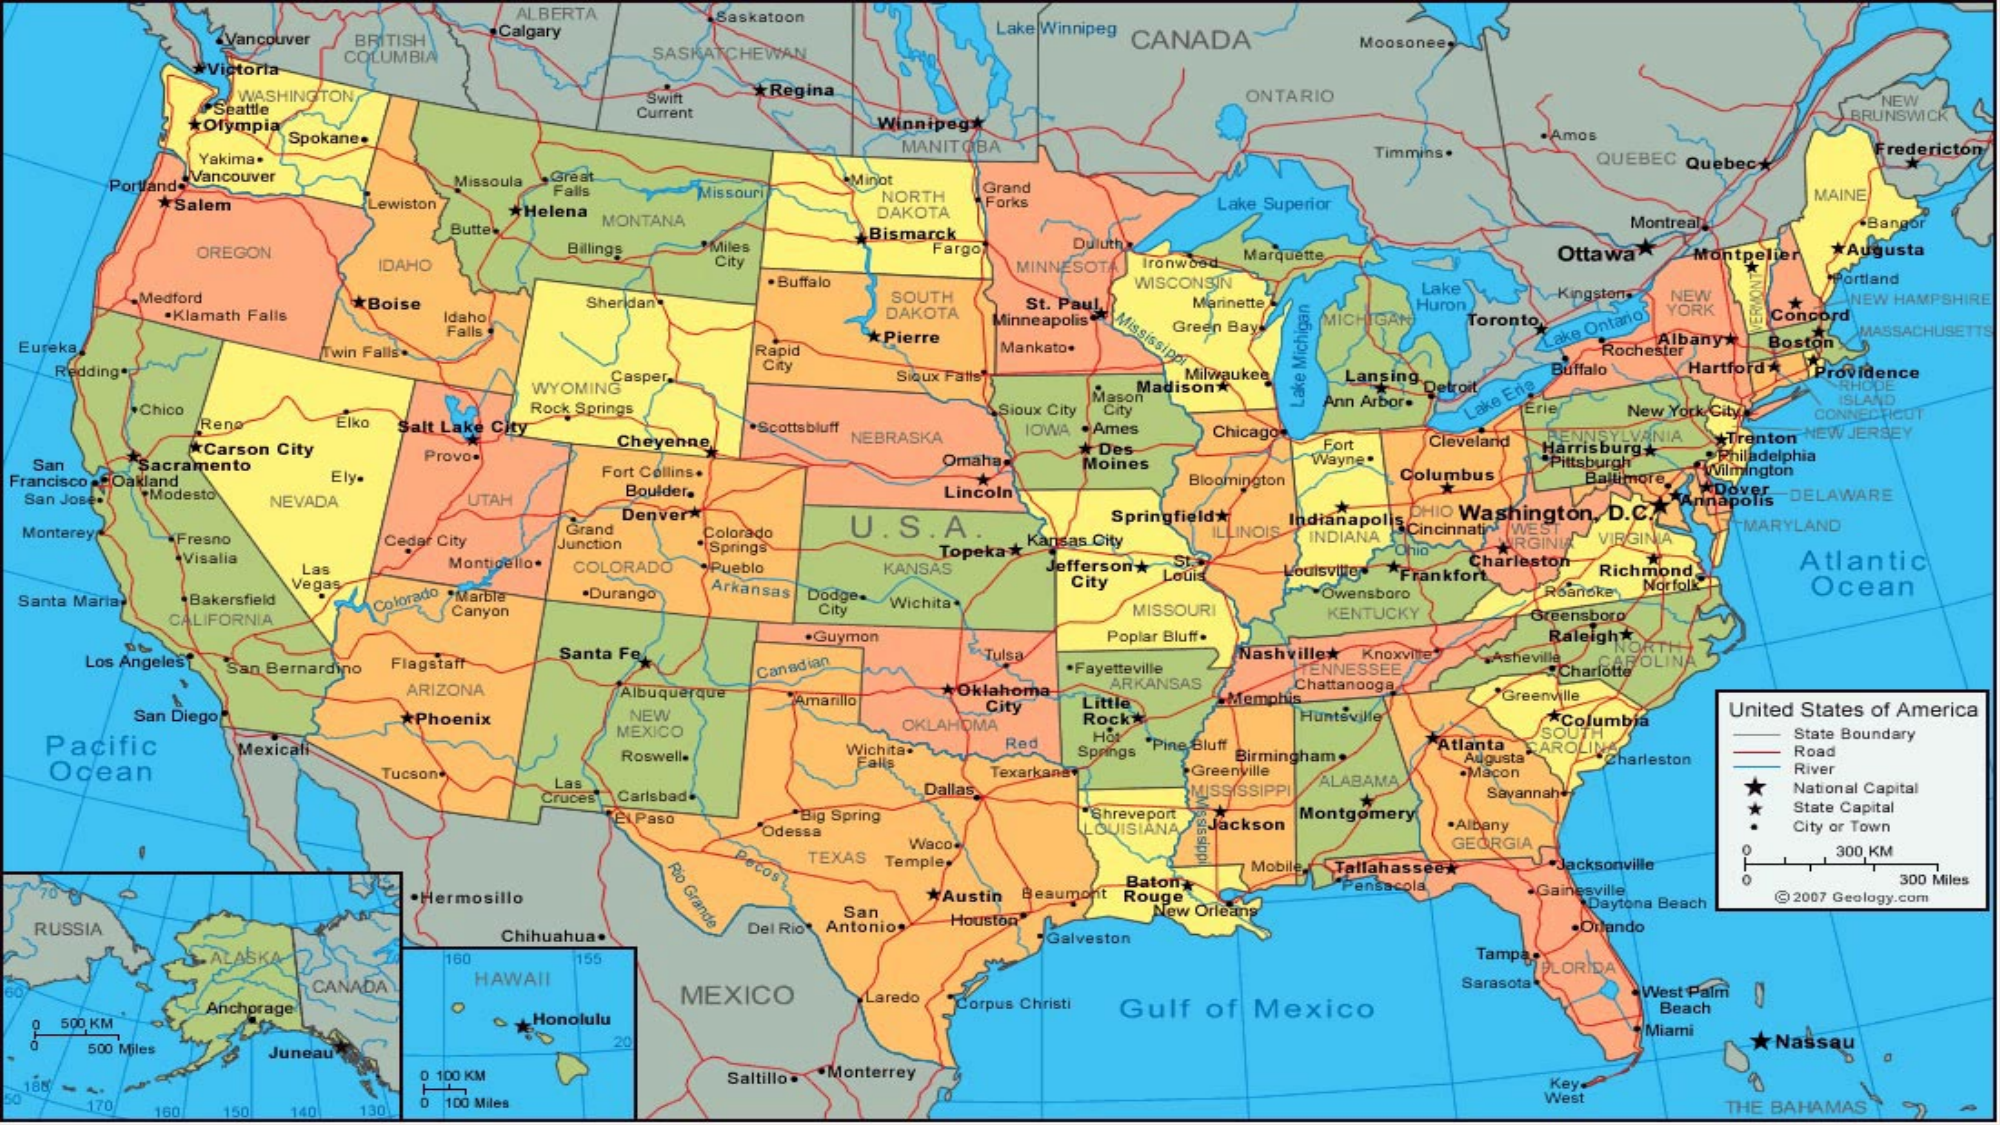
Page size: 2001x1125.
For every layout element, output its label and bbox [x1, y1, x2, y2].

list [0, 0, 1999, 1124]
